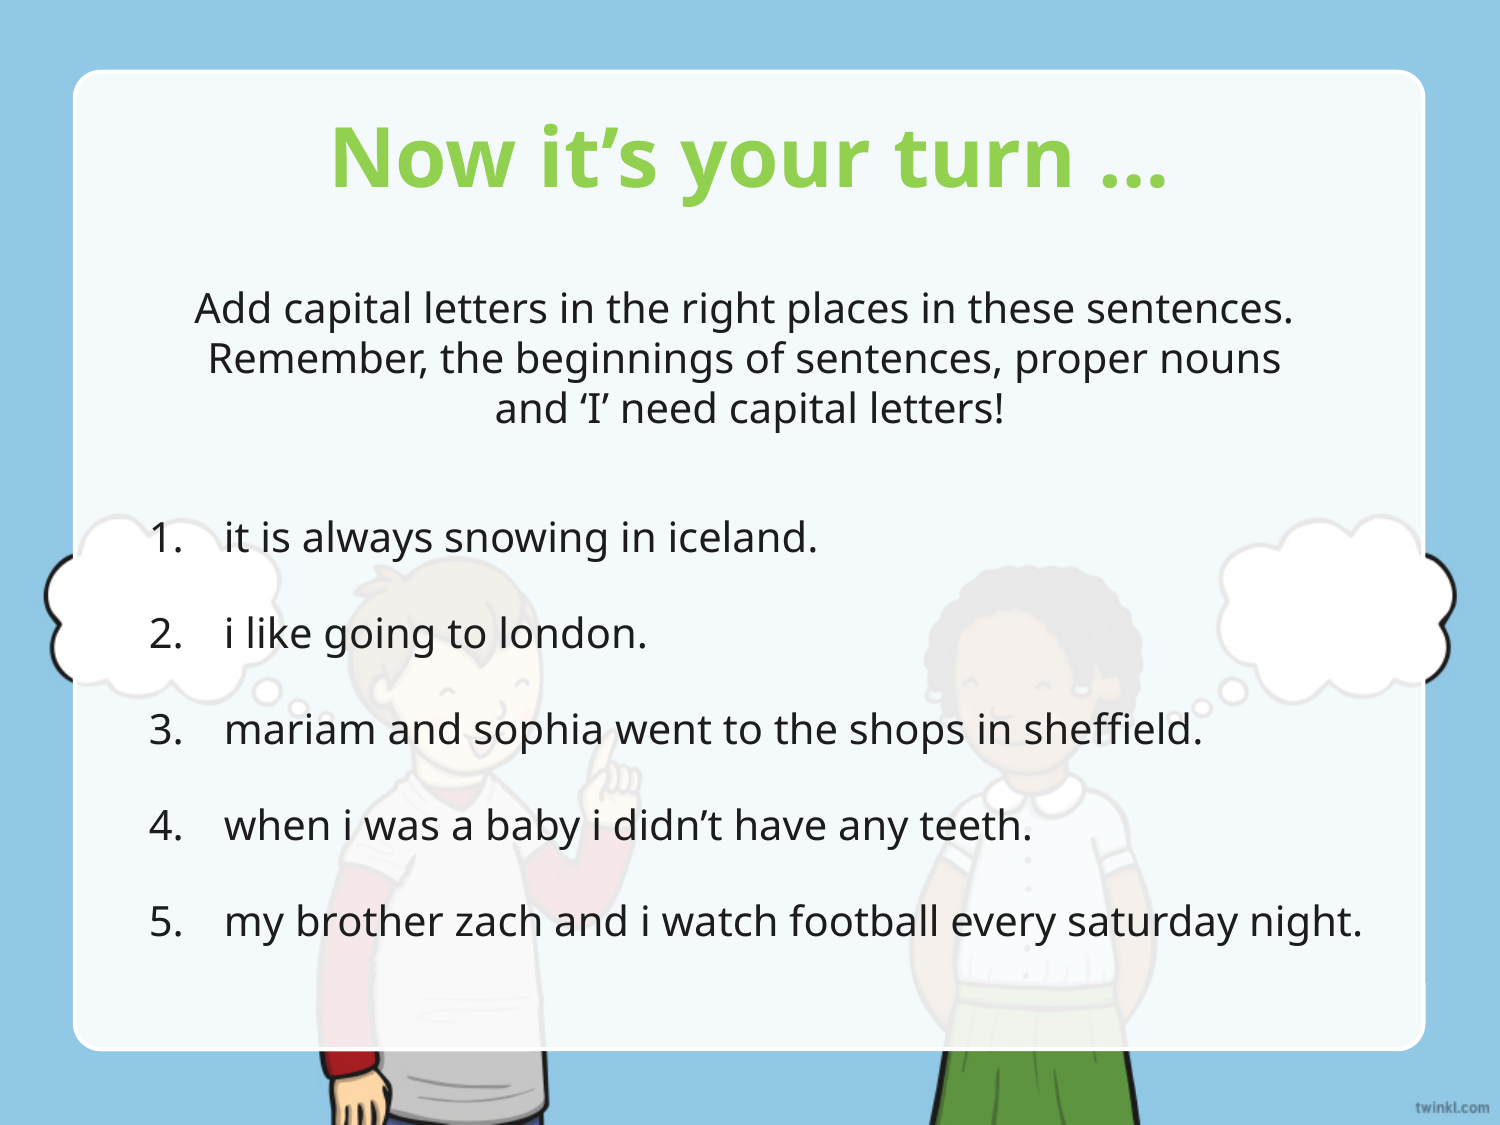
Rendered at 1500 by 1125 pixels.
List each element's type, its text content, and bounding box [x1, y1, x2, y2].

title Now it’s your turn … [75, 78, 1424, 242]
text_box it is always snowing in iceland. i like going to london. mariam and sophia went to the shops in sheffield. when i was a baby i didn’t have any teeth. my brother zach and i watch football every saturday night. [148, 474, 1401, 957]
picture [0, 0, 1500, 1125]
text_box Add capital letters in the right places in these sentences. Remember, the beginnings of sentences, proper nouns and ‘I’ need capital letters! [123, 270, 1376, 444]
